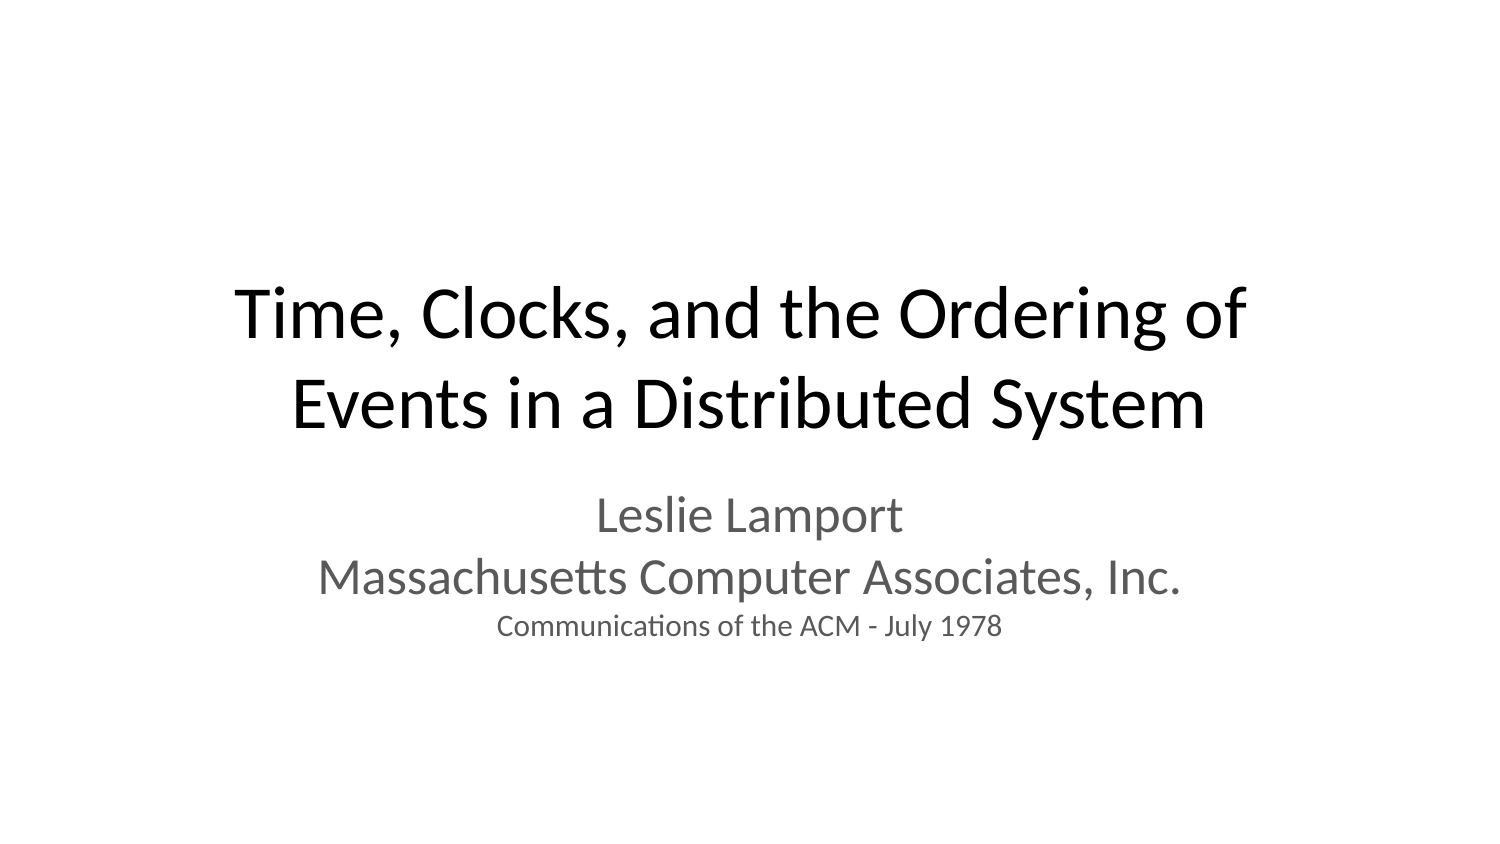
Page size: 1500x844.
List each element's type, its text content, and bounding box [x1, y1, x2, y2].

title Time, Clocks, and the Ordering of Events in a Distributed System [51, 122, 1449, 459]
subtitle Leslie Lamport Massachusetts Computer Associates, Inc. Communications of the ACM - July 1978 [51, 464, 1449, 748]
